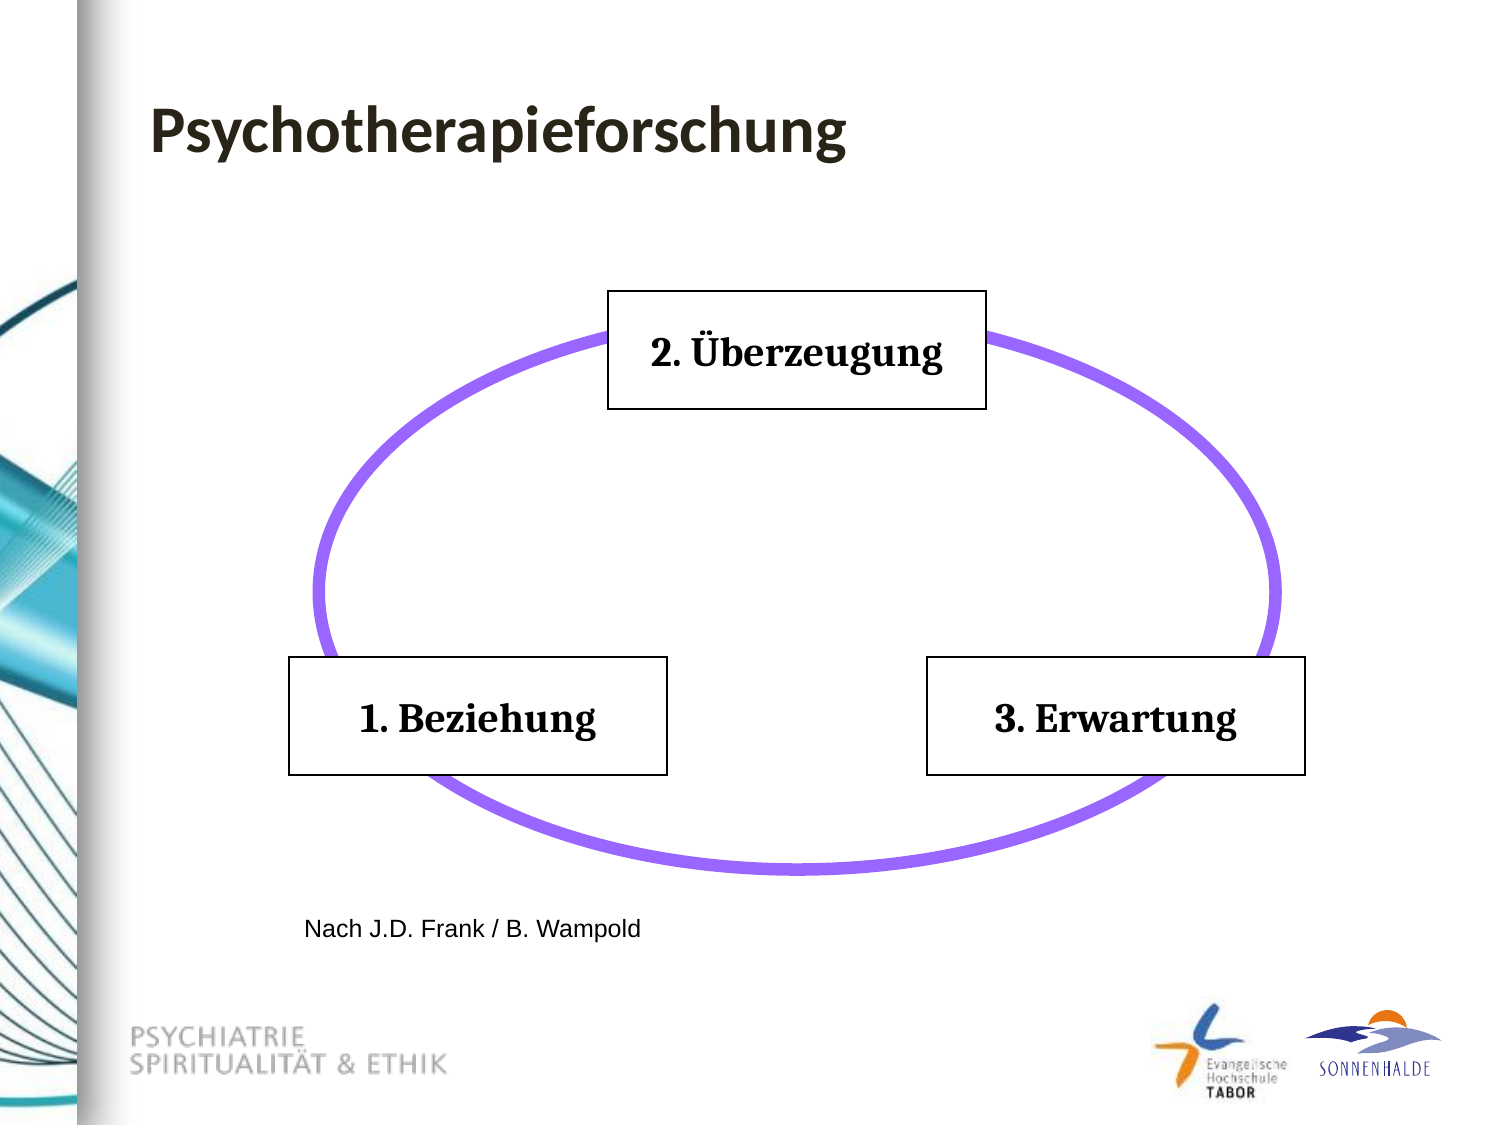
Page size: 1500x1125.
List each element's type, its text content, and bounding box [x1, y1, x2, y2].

picture [123, 1024, 538, 1076]
text_box [451, 784, 1143, 870]
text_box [288, 656, 1306, 776]
text_box [318, 336, 1276, 655]
picture [1151, 996, 1300, 1104]
picture [0, 0, 77, 1125]
text_box Nach J.D. Frank / B. Wampold [289, 905, 1093, 950]
text_box 2. Überzeugung [608, 290, 986, 409]
title Psychotherapieforschung [135, 42, 1447, 208]
